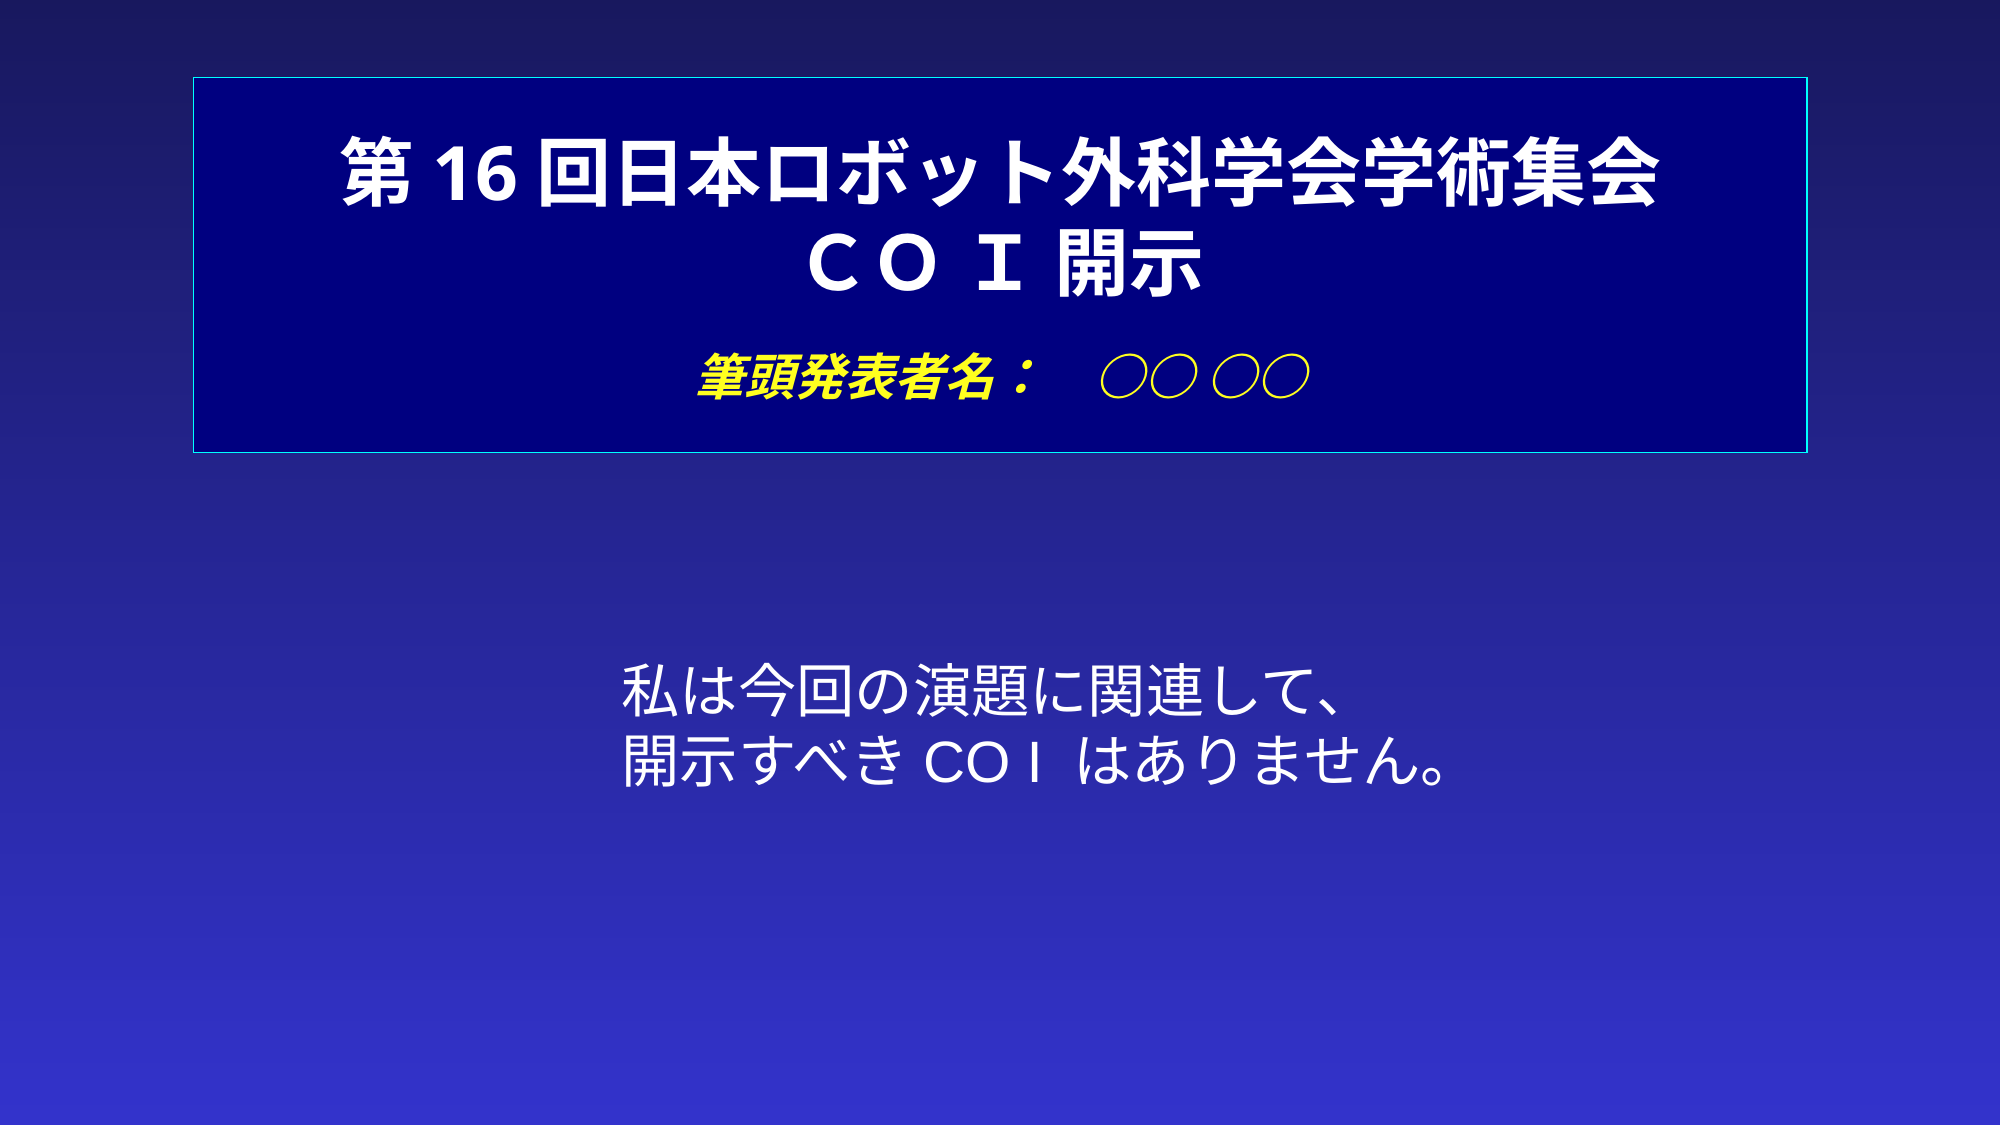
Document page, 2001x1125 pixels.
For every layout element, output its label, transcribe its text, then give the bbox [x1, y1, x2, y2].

text_box 私は今回の演題に関連して、 開示すべきCO I はありません。 [607, 577, 1468, 845]
text_box 第16回日本ロボット外科学会学術集会 ＣＯ Ｉ 開示 筆頭発表者名： ○○ ○○ [193, 77, 1807, 453]
